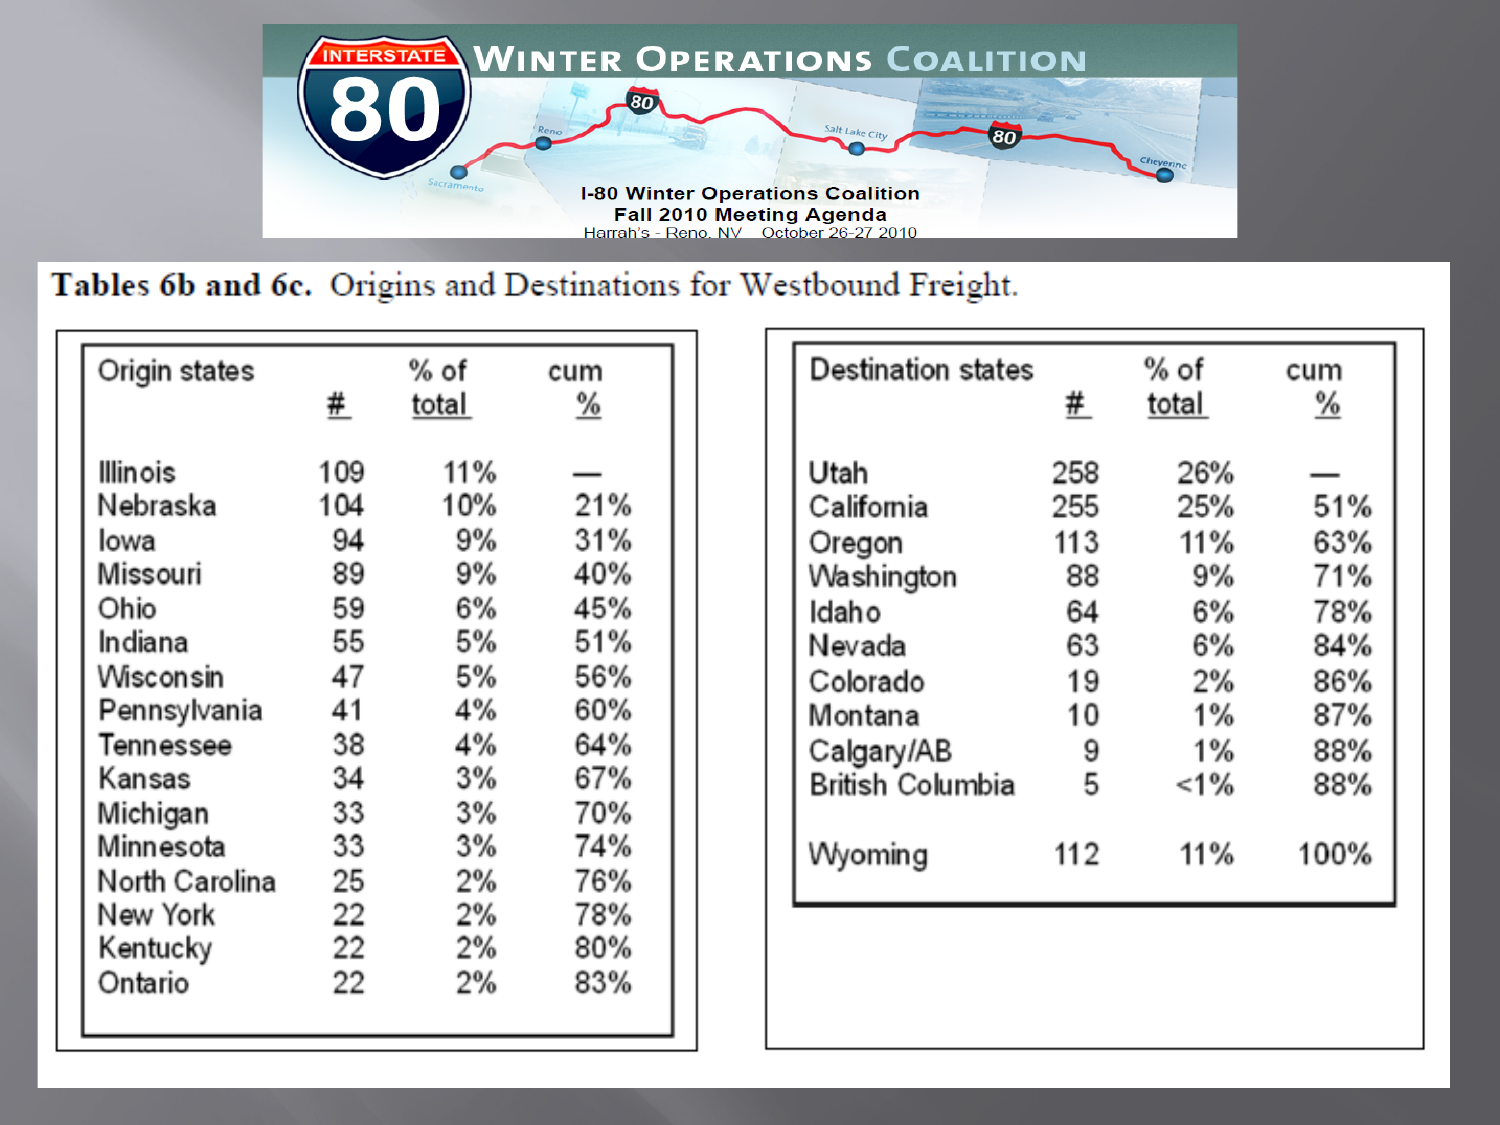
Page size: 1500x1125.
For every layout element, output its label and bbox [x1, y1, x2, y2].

picture [262, 24, 1238, 238]
picture [37, 262, 1451, 1088]
